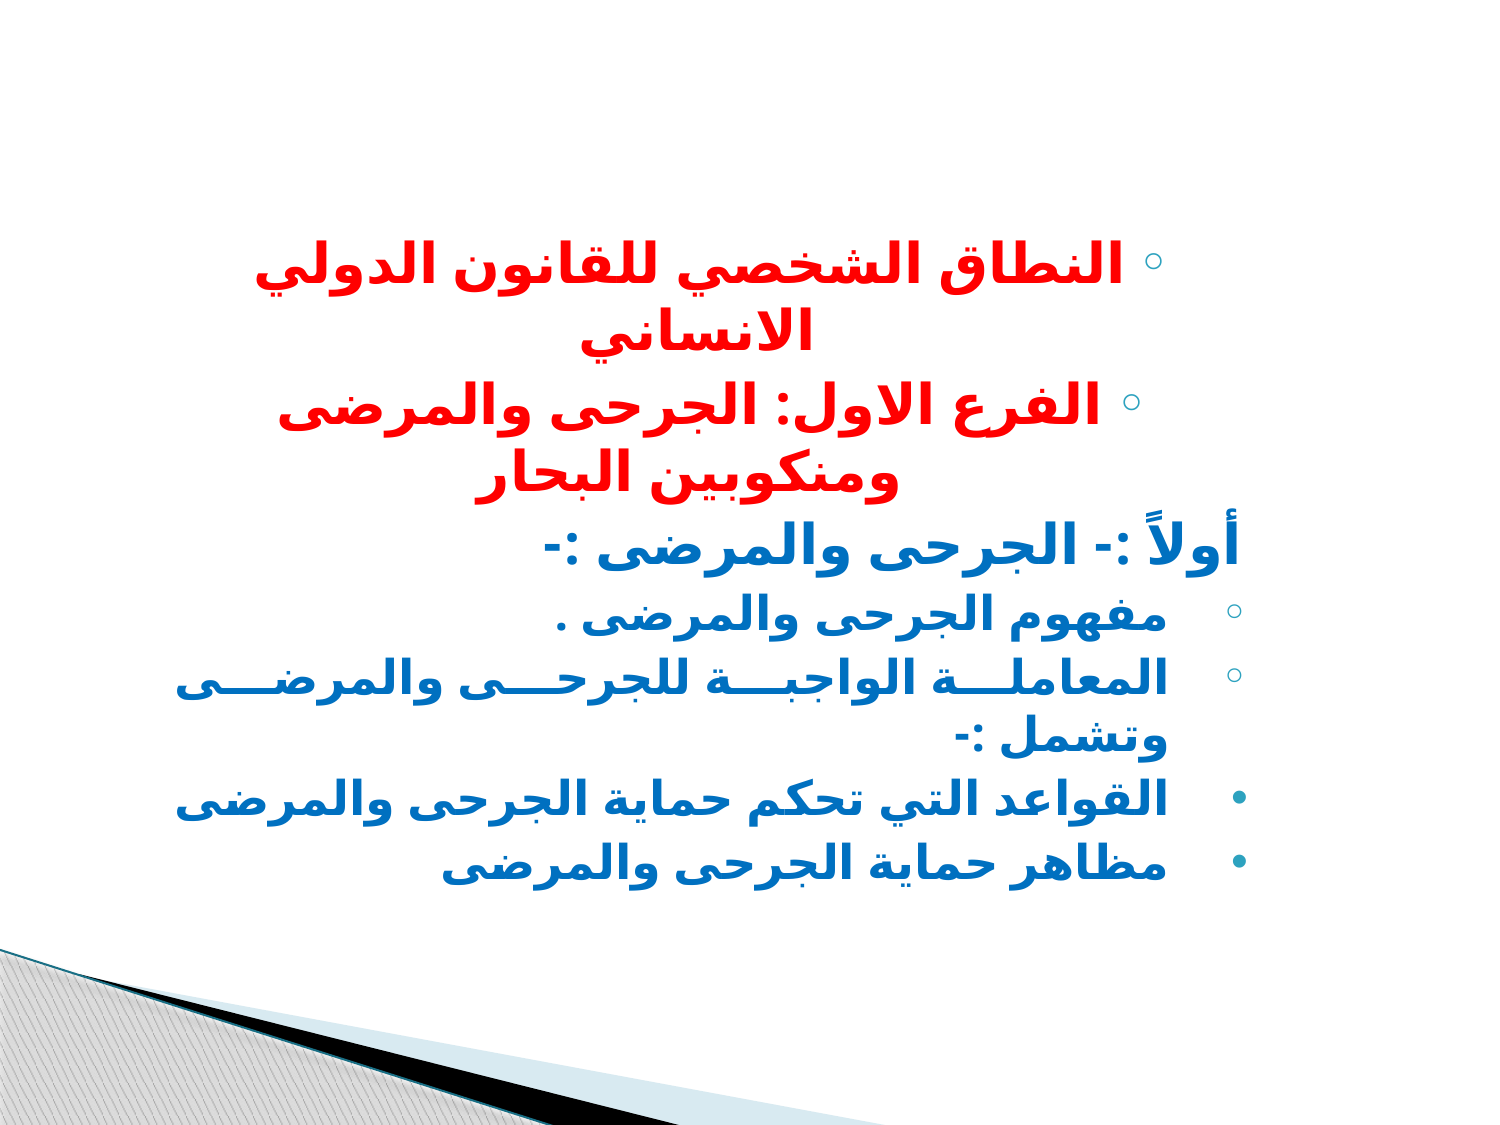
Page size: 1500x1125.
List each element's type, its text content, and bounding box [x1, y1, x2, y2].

list النطاق الشخصي للقانون الدولي الانساني الفرع الاول: الجرحى والمرضى ومنكوبين البحار أولاً :- الجرحى والمرضى :- مفهوم الجرحى والمرضى . المعاملة الواجبة للجرحى والمرضى وتشمل :- القواعد التي تحكم حماية الجرحى والمرضى مظاهر حماية الجرحى والمرضى [159, 137, 1319, 963]
